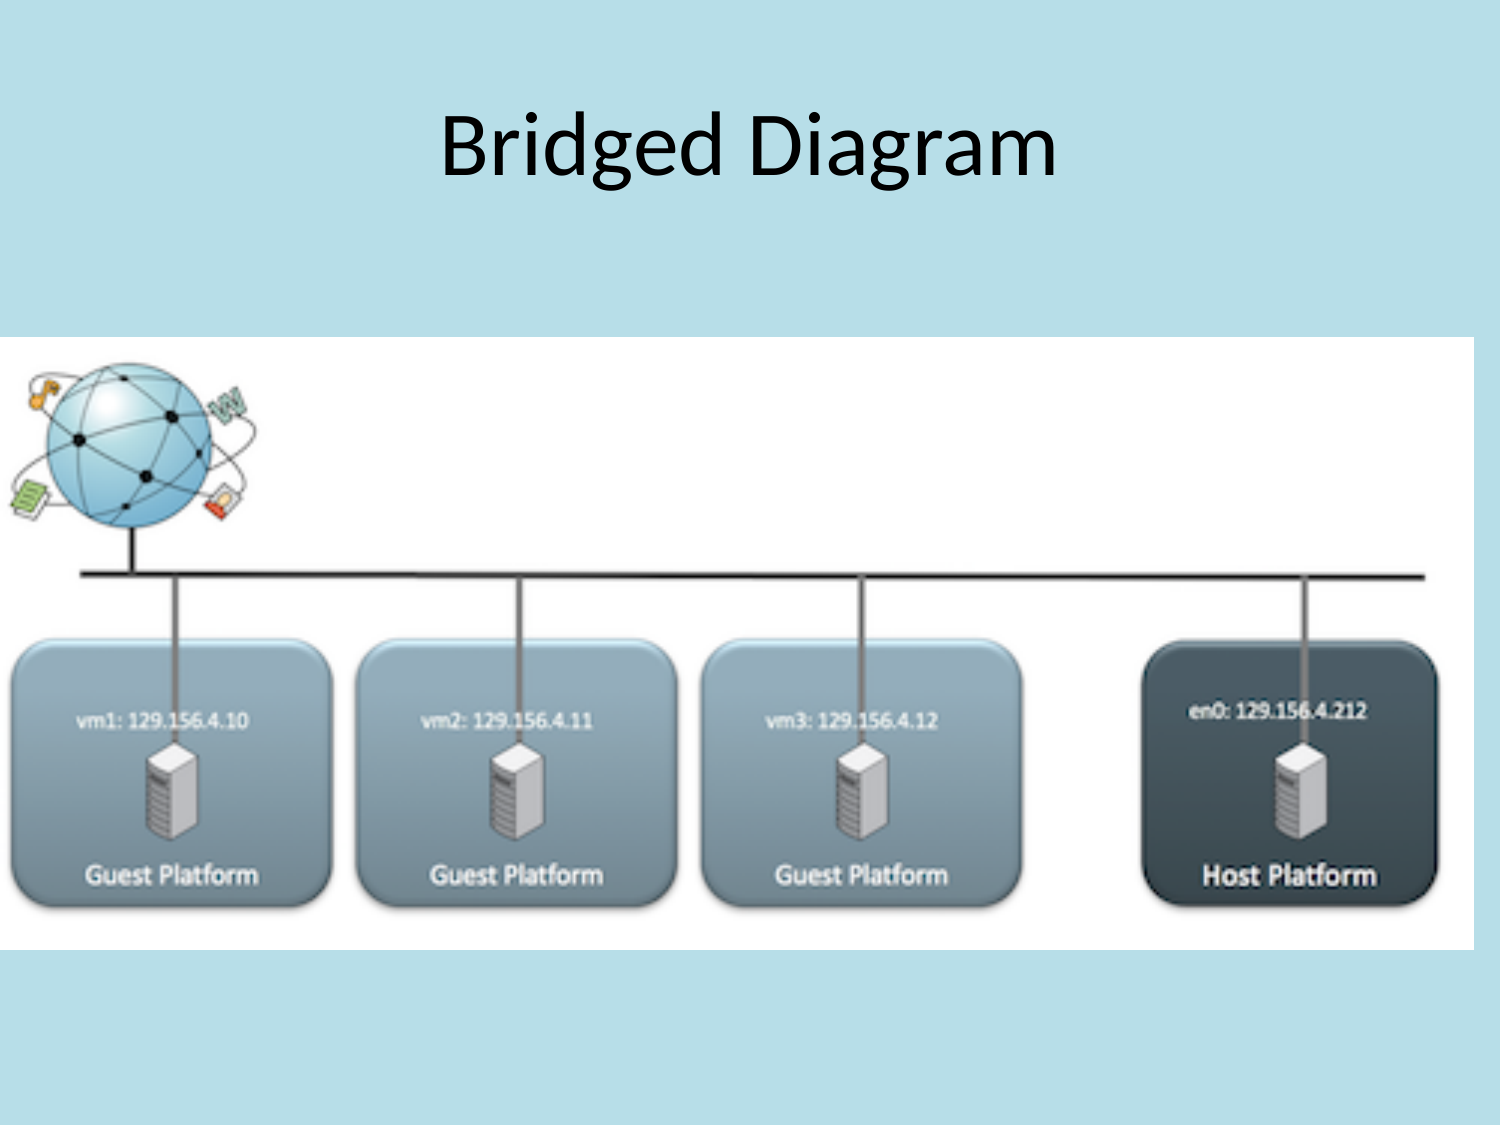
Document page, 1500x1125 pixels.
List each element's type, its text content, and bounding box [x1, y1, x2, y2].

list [0, 337, 1474, 951]
title Bridged Diagram [75, 45, 1425, 233]
